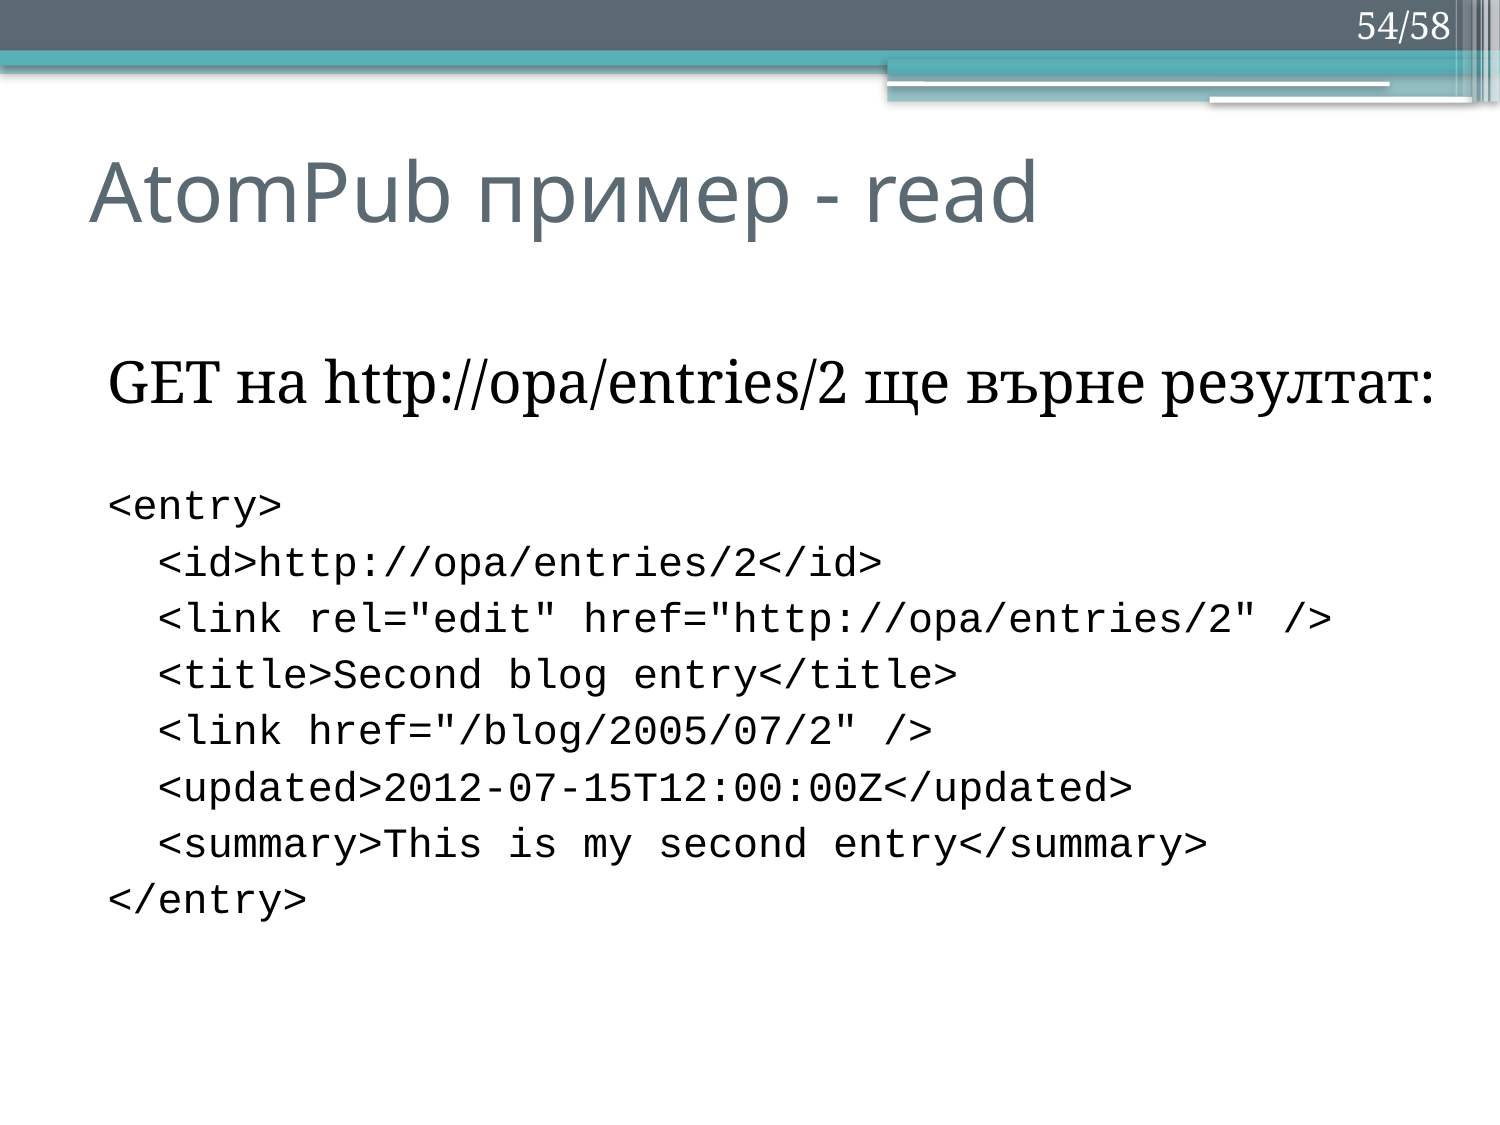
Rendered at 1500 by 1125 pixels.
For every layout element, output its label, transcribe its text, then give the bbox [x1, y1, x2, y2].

list GET на http://opa/entries/2 ще върне резултат: <entry> <id>http://opa/entries/2</id> <link rel="edit" href="http://opa/entries/2" /> <title>Second blog entry</title> <link href="/blog/2005/07/2" /> <updated>2012-07-15T12:00:00Z</updated> <summary>This is my second entry</summary> </entry> [75, 338, 1500, 1106]
title АtomPub пример - read [75, 101, 1425, 277]
slide_number 54/58 [1305, 0, 1466, 61]
